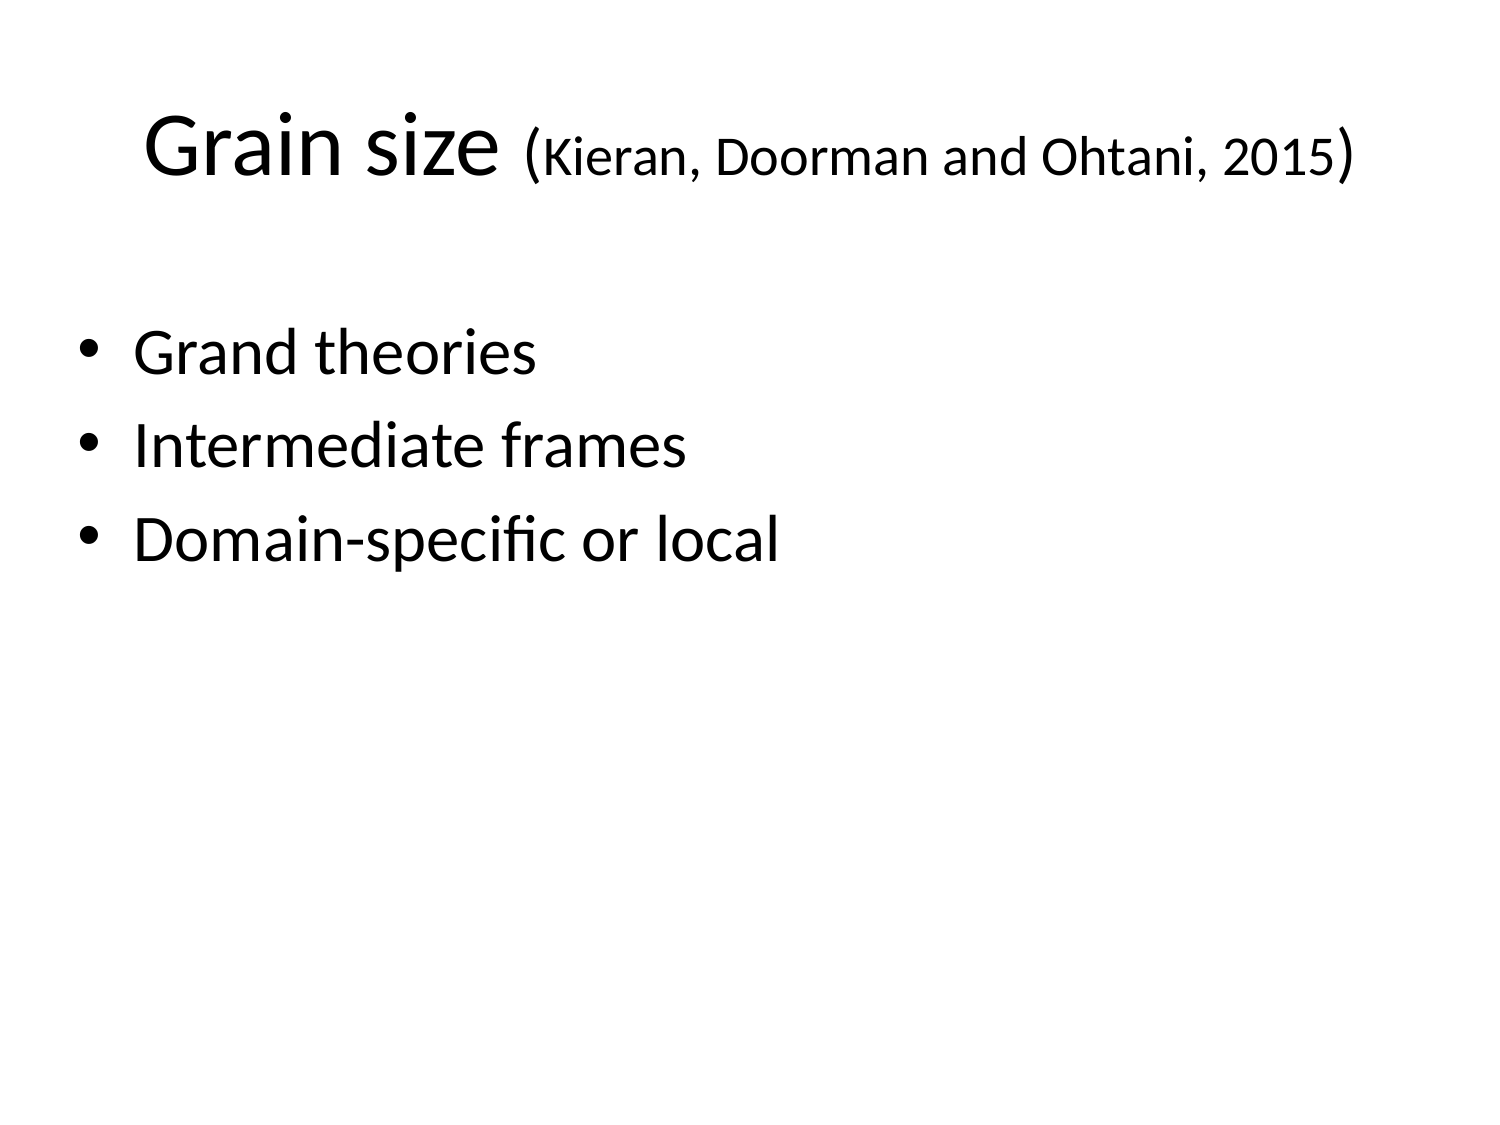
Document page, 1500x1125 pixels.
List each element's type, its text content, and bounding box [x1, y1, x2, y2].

title Grain size (Kieran, Doorman and Ohtani, 2015) [75, 45, 1425, 233]
list Grand theories Intermediate frames Domain-specific or local [62, 299, 1413, 1093]
